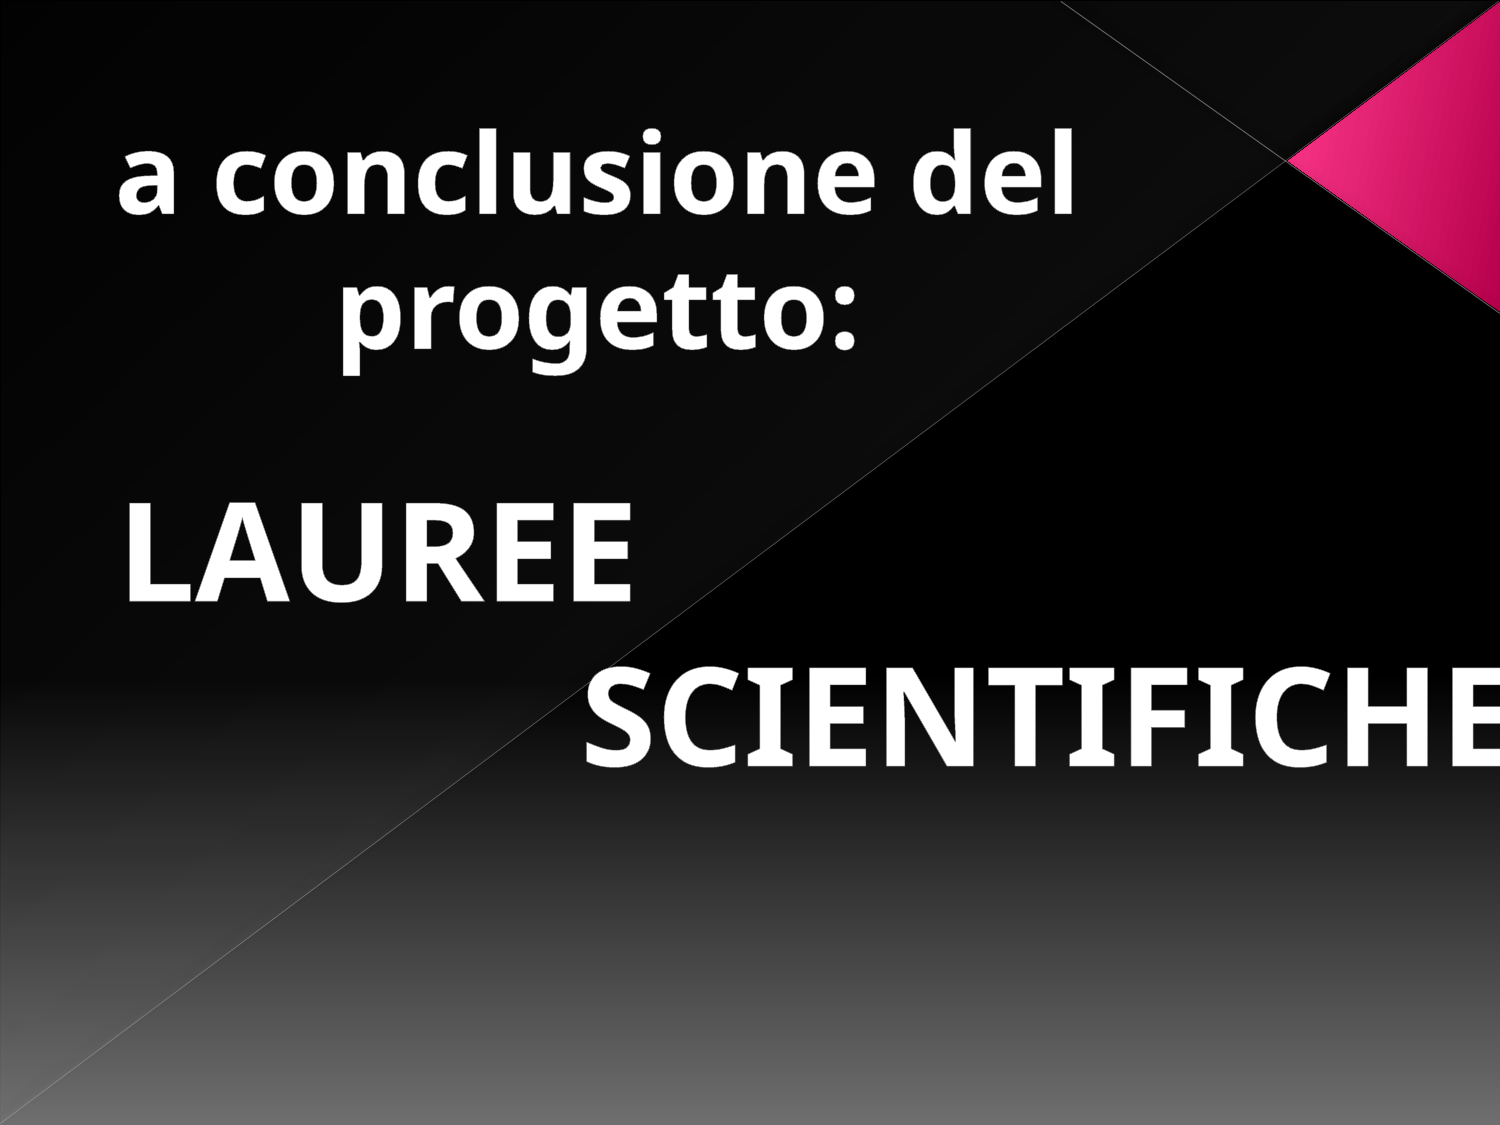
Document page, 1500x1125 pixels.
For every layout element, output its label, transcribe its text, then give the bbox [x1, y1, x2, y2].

text_box SCIENTIFICHE [565, 621, 1500, 801]
text_box a conclusione del progetto: [23, 93, 1172, 379]
text_box LAUREE [102, 456, 654, 637]
